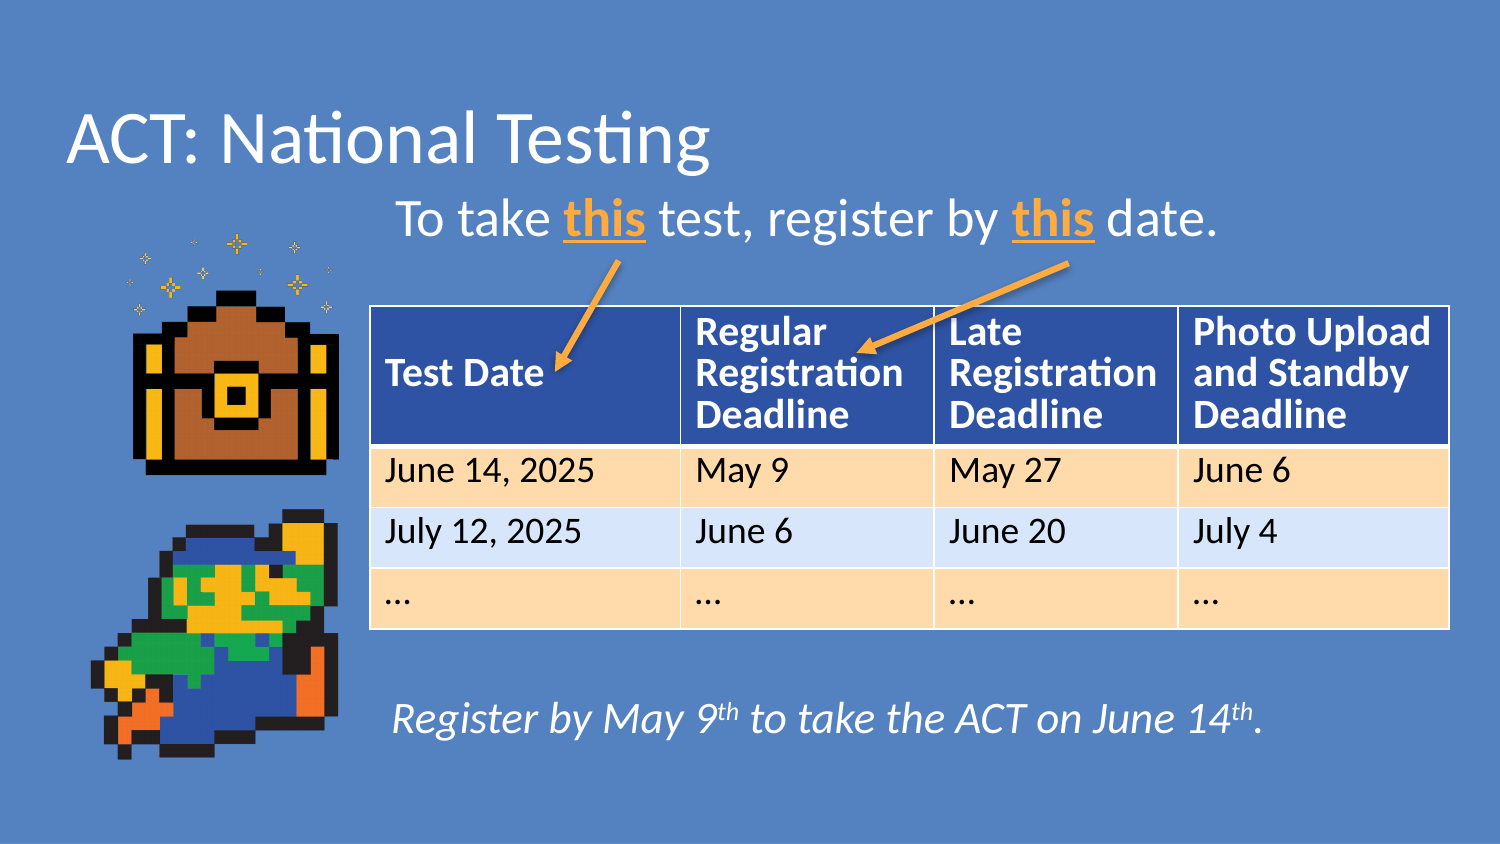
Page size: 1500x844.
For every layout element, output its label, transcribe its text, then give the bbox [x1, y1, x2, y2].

picture [0, 0, 1500, 844]
text_box Register by May 9th to take the ACT on June 14th. [400, 677, 1449, 796]
list To take this test, register by this date. [369, 172, 1449, 677]
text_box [554, 260, 619, 373]
title ACT: National Testing [51, 72, 1449, 167]
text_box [856, 262, 1069, 354]
